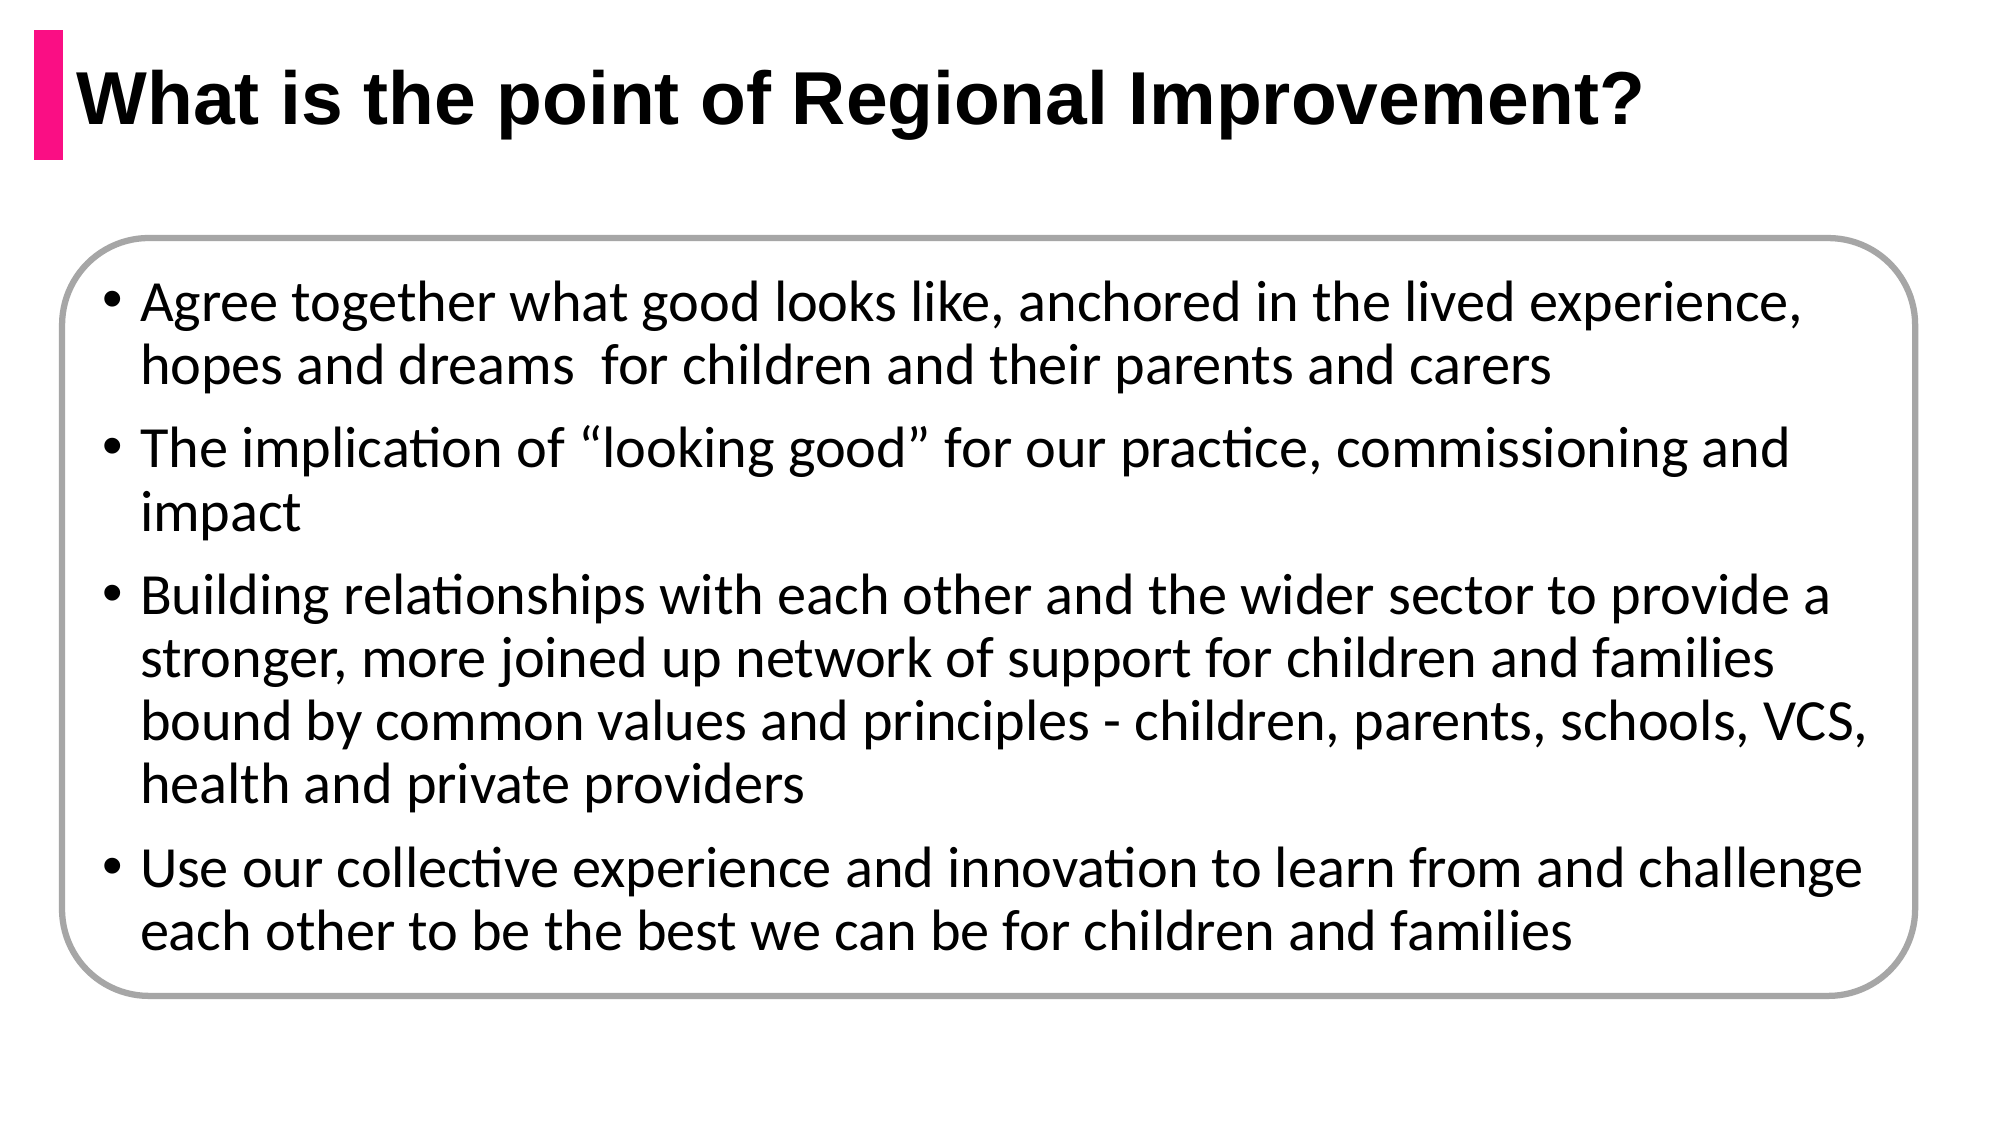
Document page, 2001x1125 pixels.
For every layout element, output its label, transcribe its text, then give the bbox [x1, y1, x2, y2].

text_box [33, 29, 64, 161]
text_box What is the point of Regional Improvement? [64, 42, 1728, 148]
text_box Agree together what good looks like, anchored in the lived experience, hopes and dreams for children and their parents and carers The implication of “looking good” for our practice, commissioning and impact Building relationships with each other and the wider sector to provide a stronger, more joined up network of support for children and families bound by common values and principles - children, parents, schools, VCS, health and private providers Use our collective experience and innovation to learn from and challenge each other to be the best we can be for children and families [62, 237, 1916, 996]
